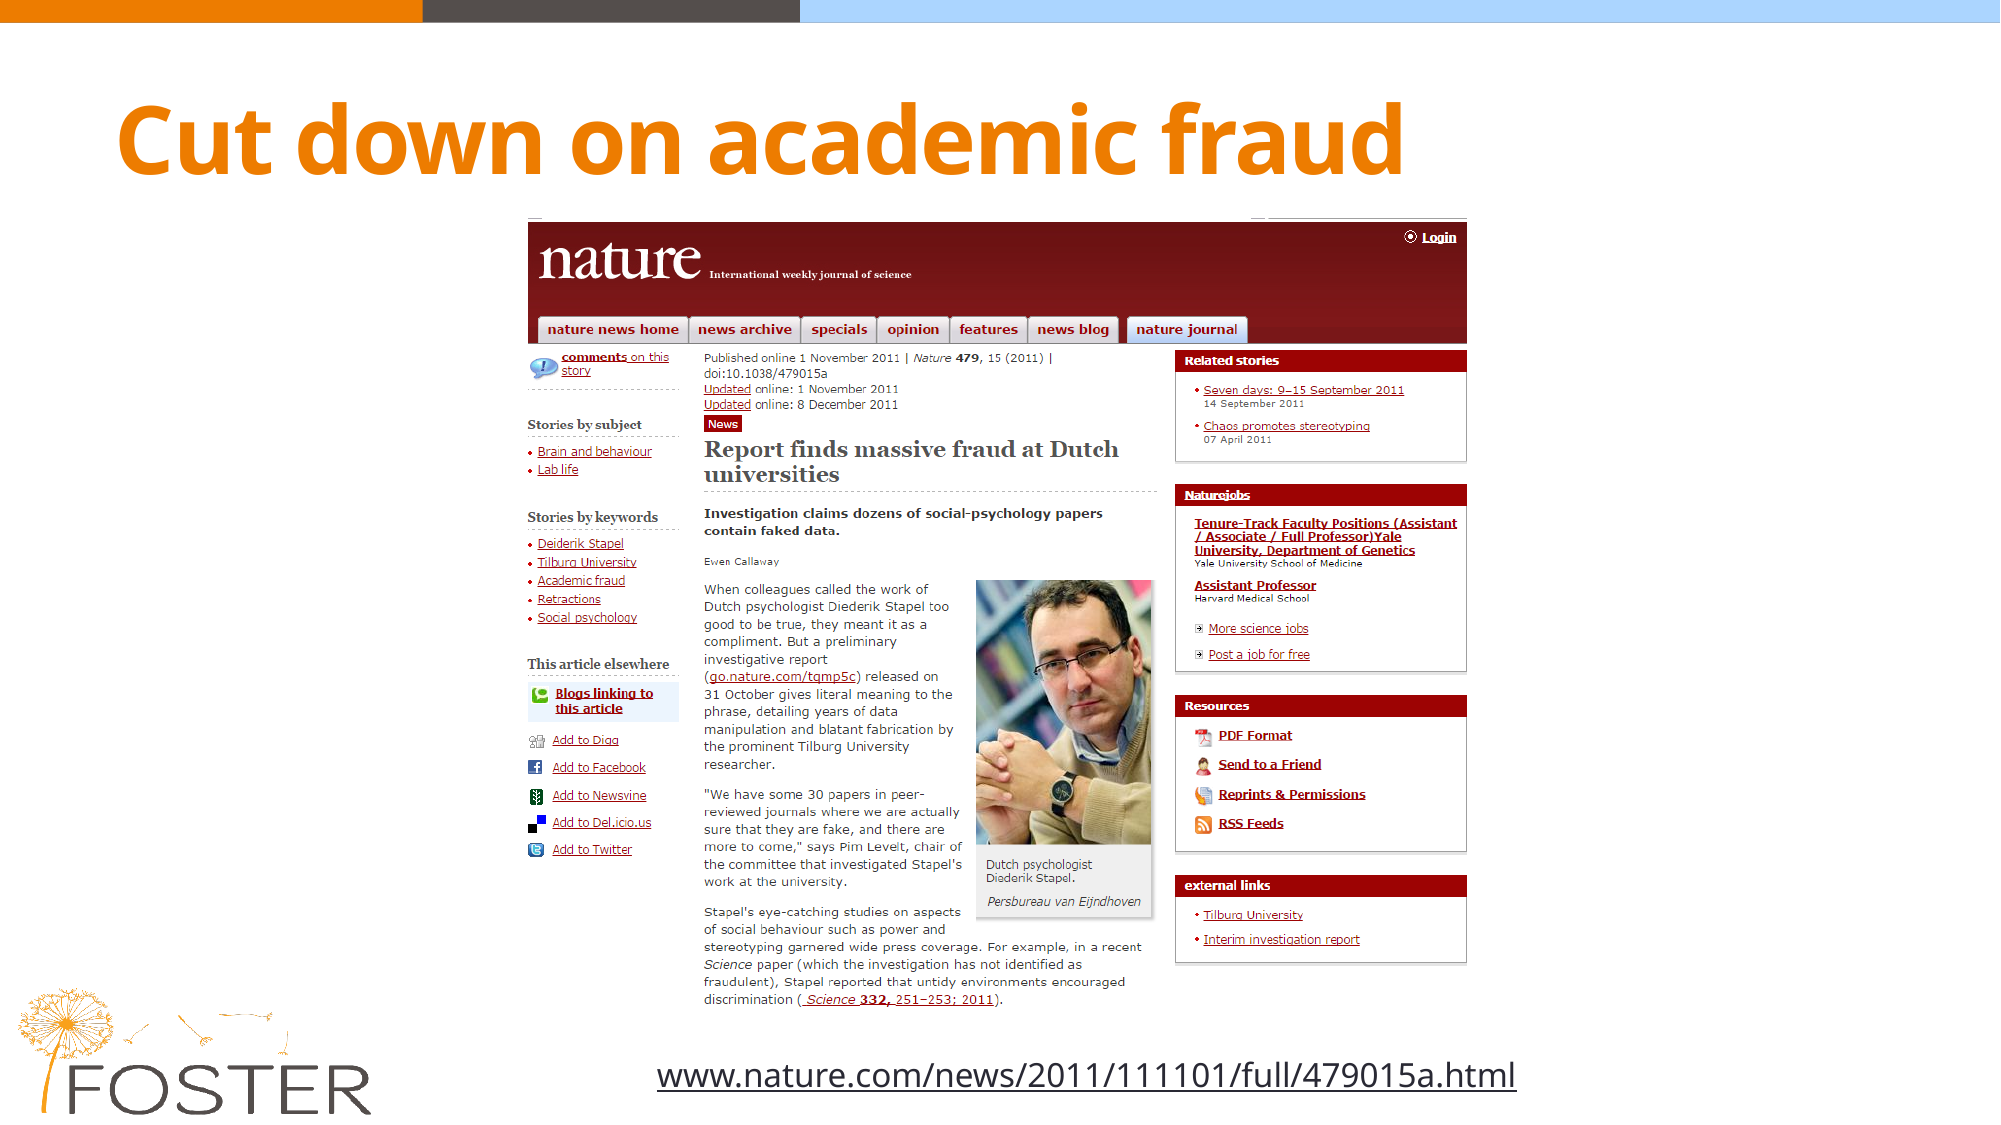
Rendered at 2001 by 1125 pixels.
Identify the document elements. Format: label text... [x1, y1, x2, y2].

text_box www.nature.com/news/2011/111101/full/479015a.html [642, 1046, 1612, 1107]
title Cut down on academic fraud [99, 55, 1900, 219]
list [524, 218, 1473, 1019]
picture [18, 988, 371, 1125]
